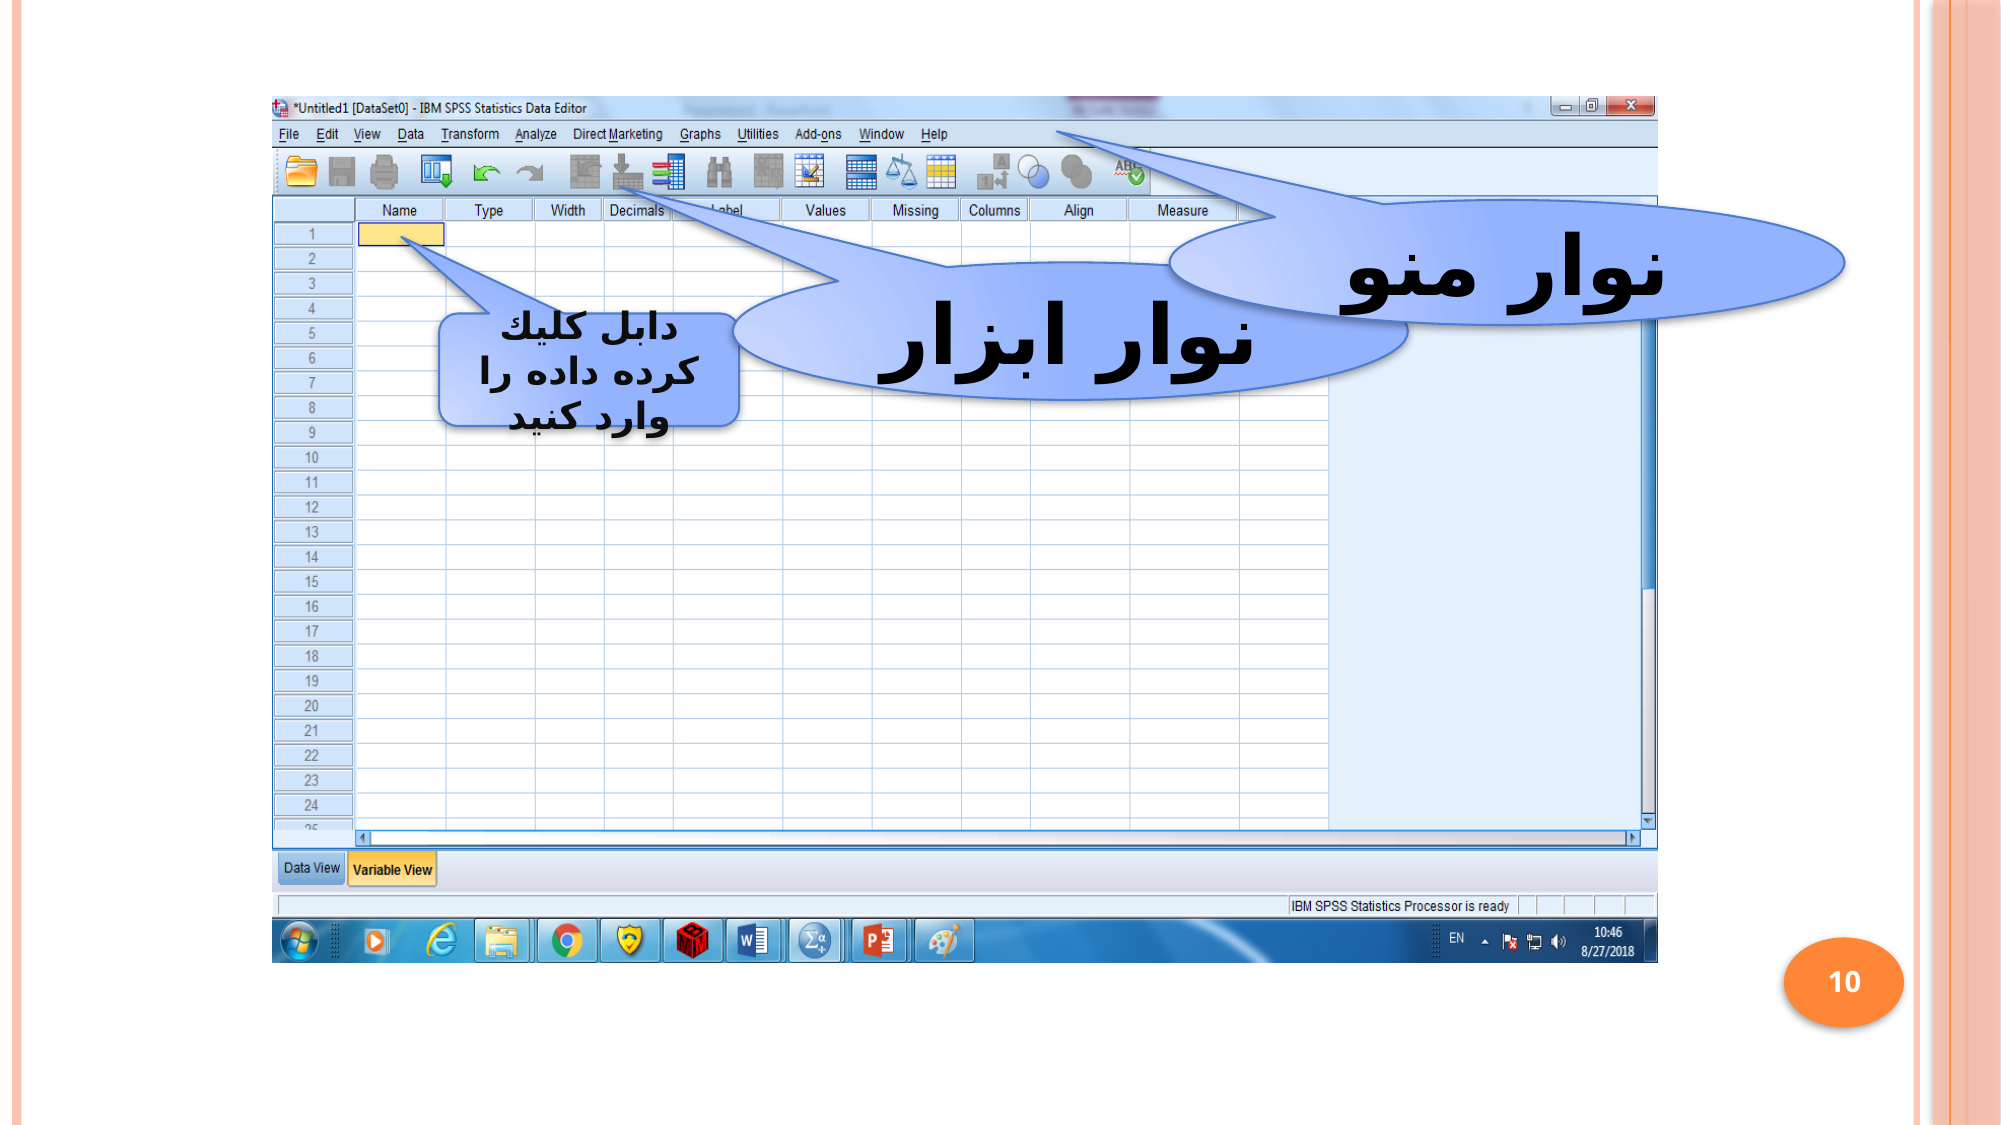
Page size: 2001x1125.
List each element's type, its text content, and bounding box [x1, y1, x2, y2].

text_box نوار منو [1665, 206, 1846, 319]
slide_number 10 [1777, 940, 1912, 1027]
picture [272, 96, 1658, 964]
